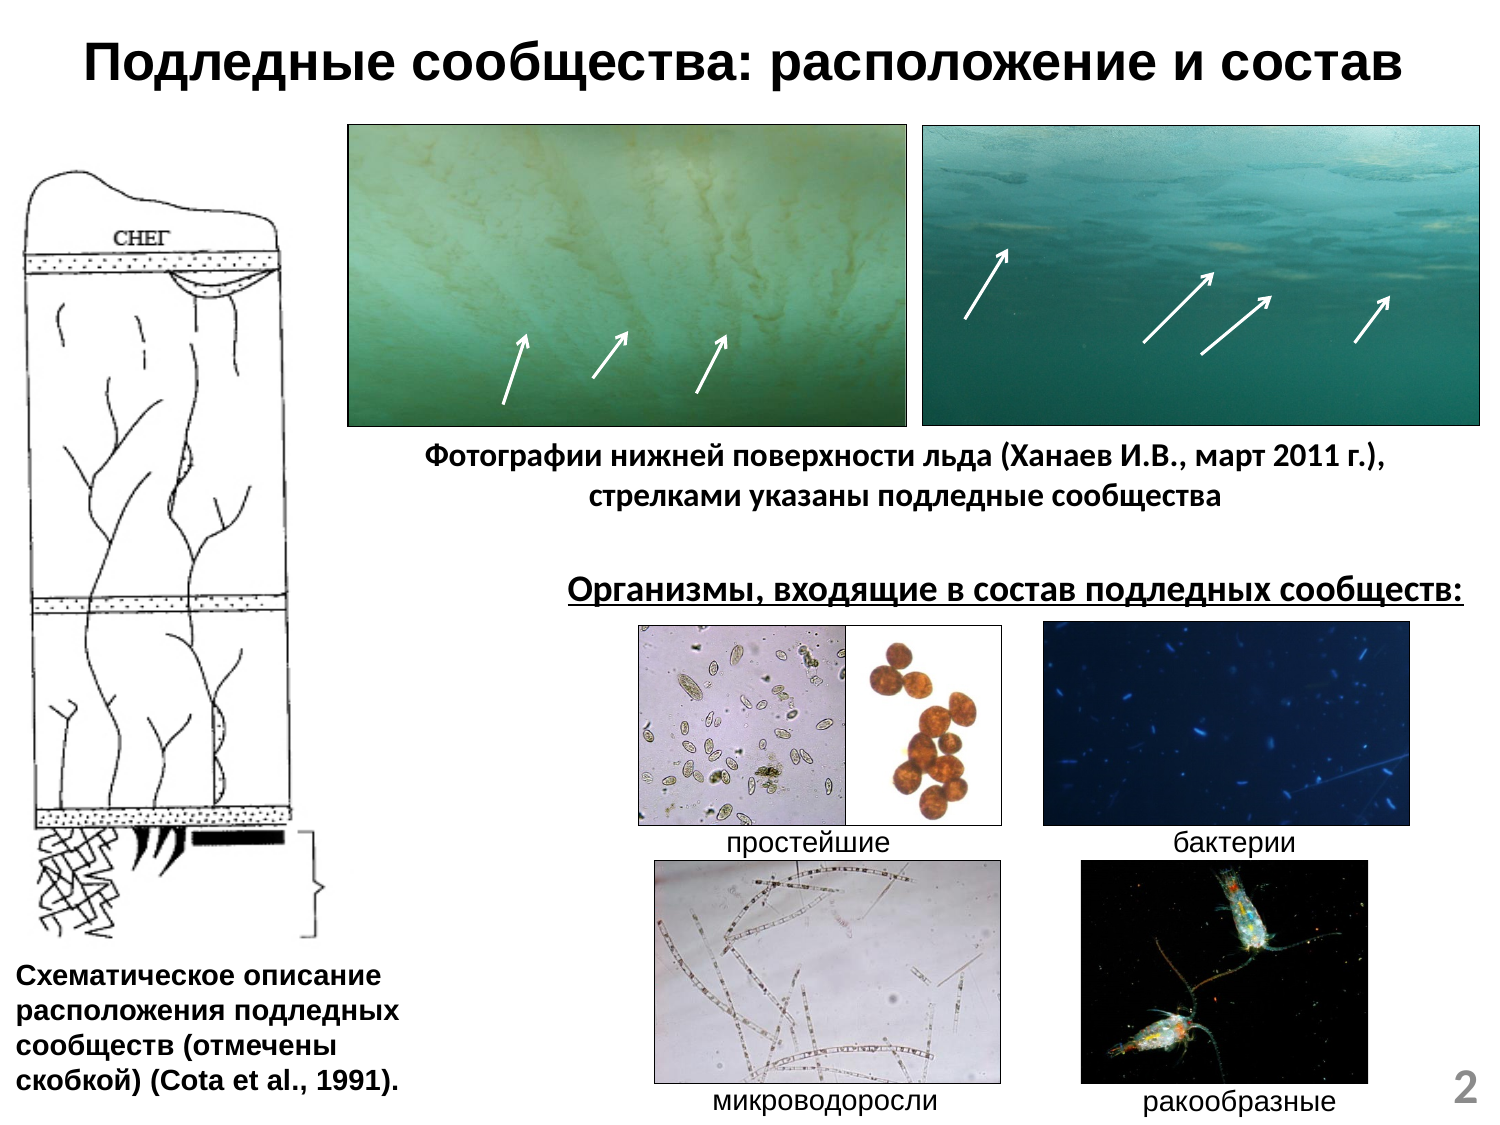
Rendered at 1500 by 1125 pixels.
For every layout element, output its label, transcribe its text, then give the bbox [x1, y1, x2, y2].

slide_number 2 [1143, 1053, 1494, 1114]
text_box Организмы, входящие в состав подледных сообществ: [552, 556, 1495, 616]
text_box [592, 330, 629, 379]
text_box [502, 333, 527, 405]
text_box бактерии [1158, 835, 1386, 866]
text_box Фотографии нижней поверхности льда (Ханаев И.В., март 2011 г.), стрелками указаны подледные сообщества [358, 425, 1472, 521]
picture [654, 860, 1002, 1084]
text_box Схематическое описание расположения подледных сообществ (отмечены скобкой) (Cota et al., 1991). [0, 949, 468, 1104]
picture [1043, 621, 1410, 826]
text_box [1143, 271, 1215, 344]
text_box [964, 248, 1009, 320]
picture [922, 125, 1480, 426]
text_box микроводоросли [697, 1074, 1064, 1124]
text_box Подледные сообщества: расположение и состав [53, 19, 1436, 99]
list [12, 149, 355, 951]
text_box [1354, 295, 1391, 344]
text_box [1200, 295, 1273, 355]
picture [1080, 860, 1369, 1084]
text_box простейшие [711, 834, 960, 858]
picture [348, 125, 906, 426]
text_box ракообразные [1128, 1092, 1363, 1125]
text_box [696, 334, 727, 394]
picture [638, 625, 1002, 826]
